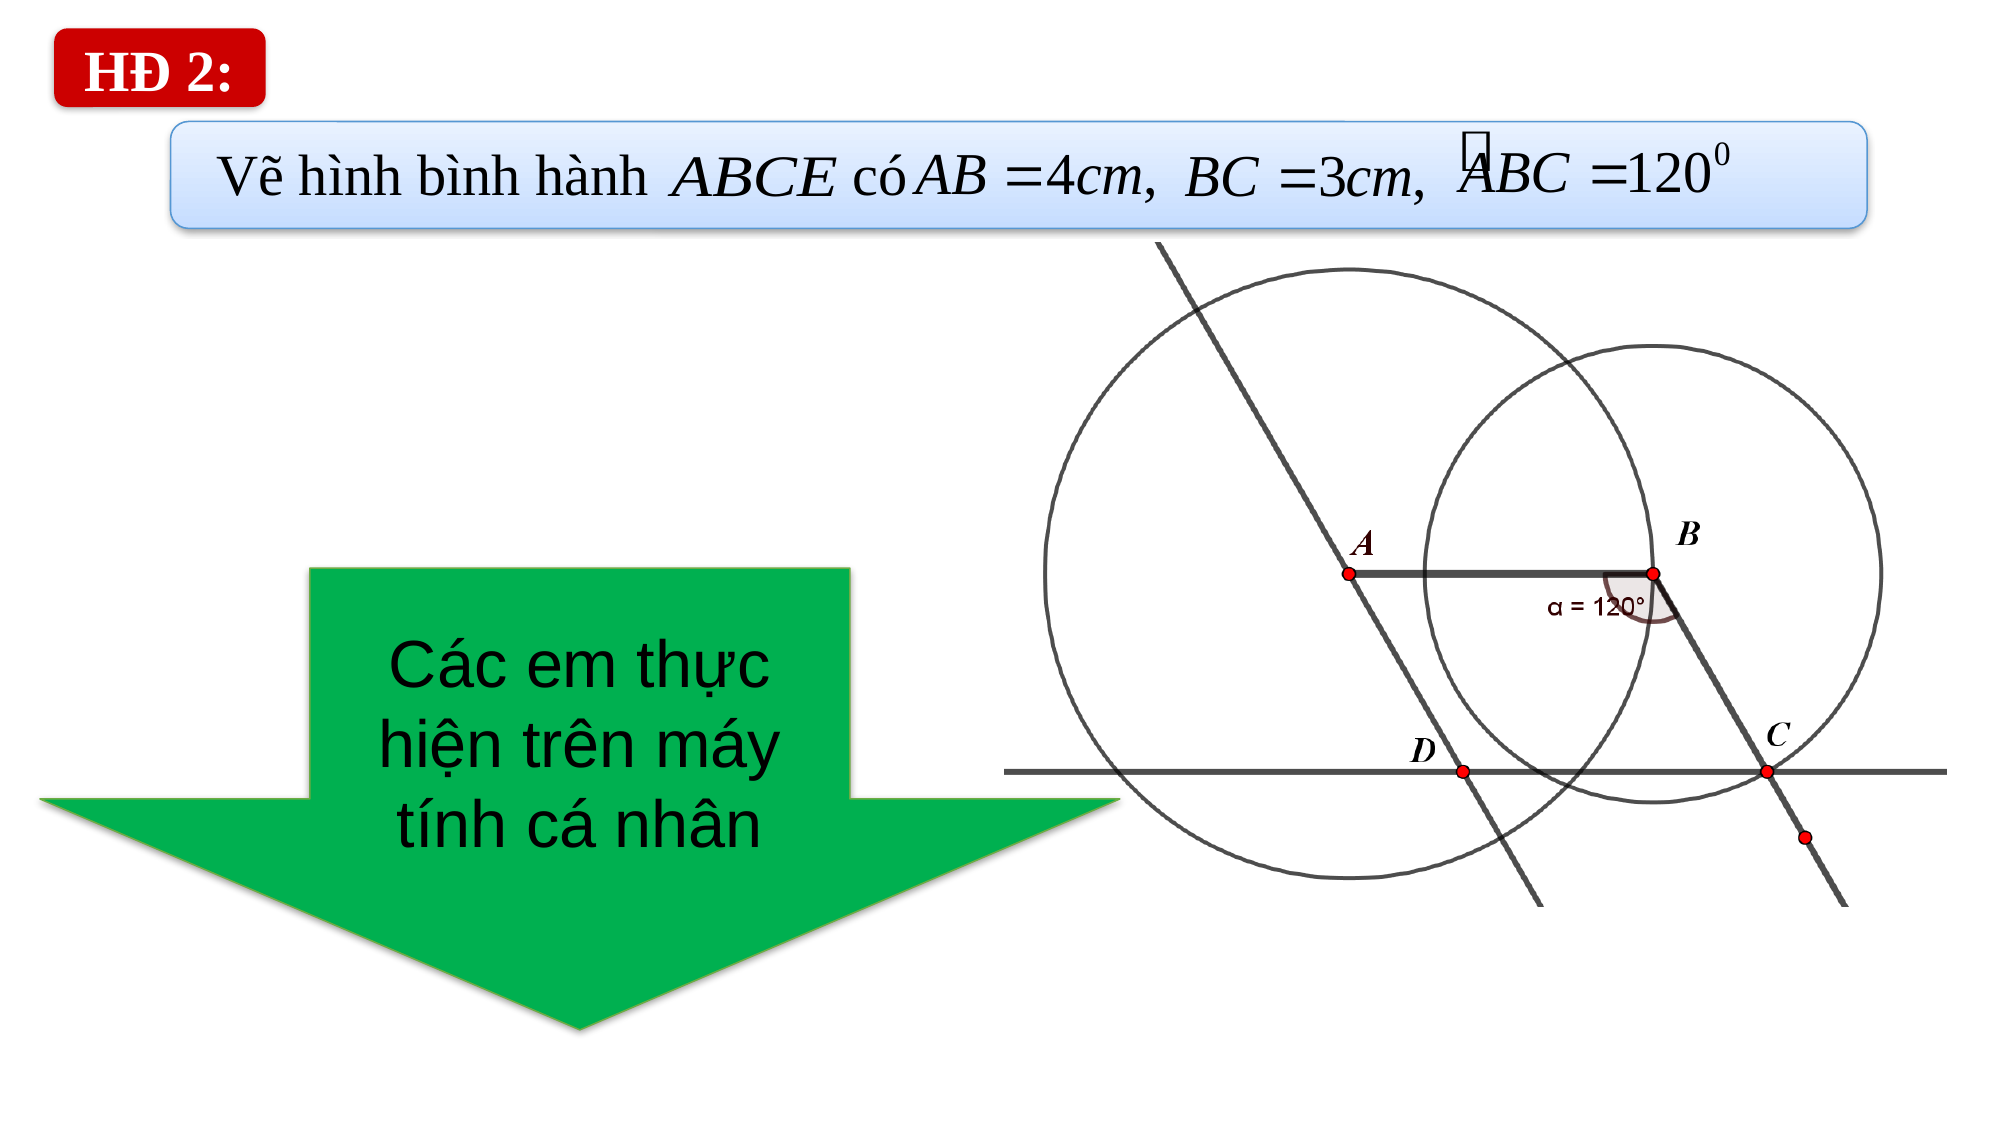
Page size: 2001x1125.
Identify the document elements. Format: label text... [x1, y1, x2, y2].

text_box Các em thực hiện trên máy tính cá nhân [39, 567, 999, 1031]
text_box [201, 126, 1736, 215]
text_box HĐ 2: [53, 27, 267, 108]
text_box [169, 120, 1868, 230]
picture [1004, 242, 1947, 907]
